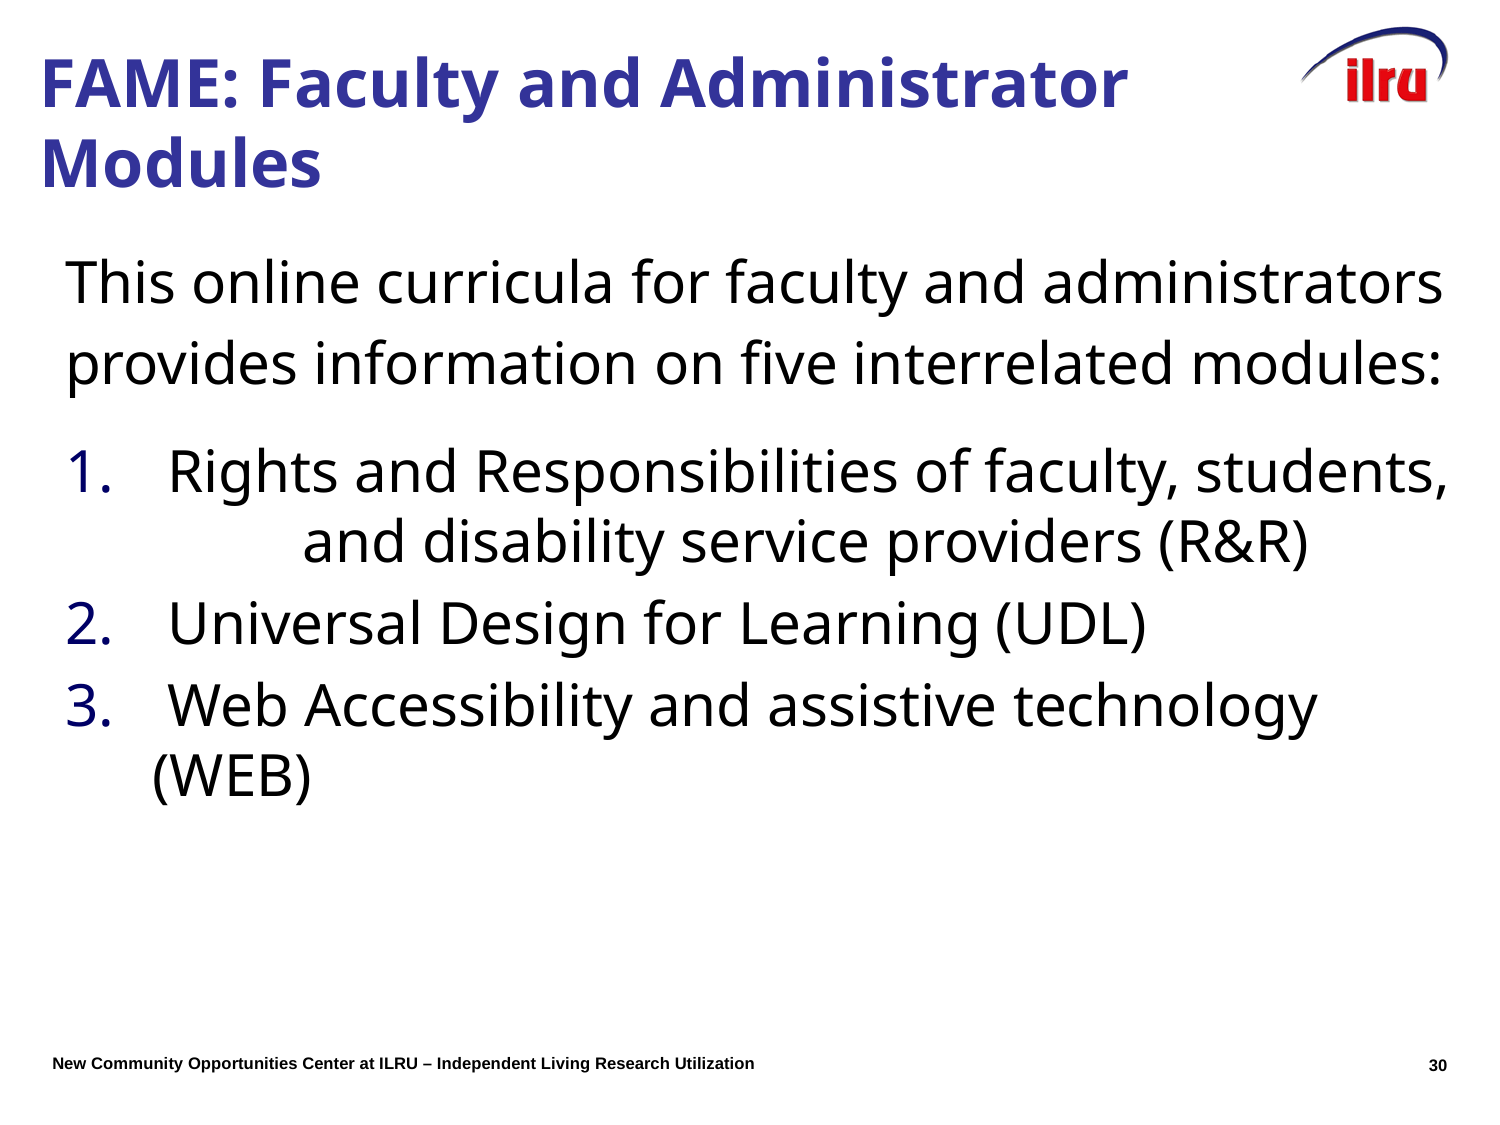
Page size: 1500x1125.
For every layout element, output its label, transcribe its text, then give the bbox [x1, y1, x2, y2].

slide_number 29 [1362, 1046, 1463, 1088]
title FAME: Faculty and Administrator Modules [24, 62, 1226, 181]
list This online curricula for faculty and administrators provides information on five interrelated modules: Rights and Responsibilities of faculty, students, and disability service providers (R&R) Universal Design for Learning (UDL) Web Accessibility and assistive technology (WEB) [49, 237, 1500, 1038]
picture [1299, 24, 1463, 103]
